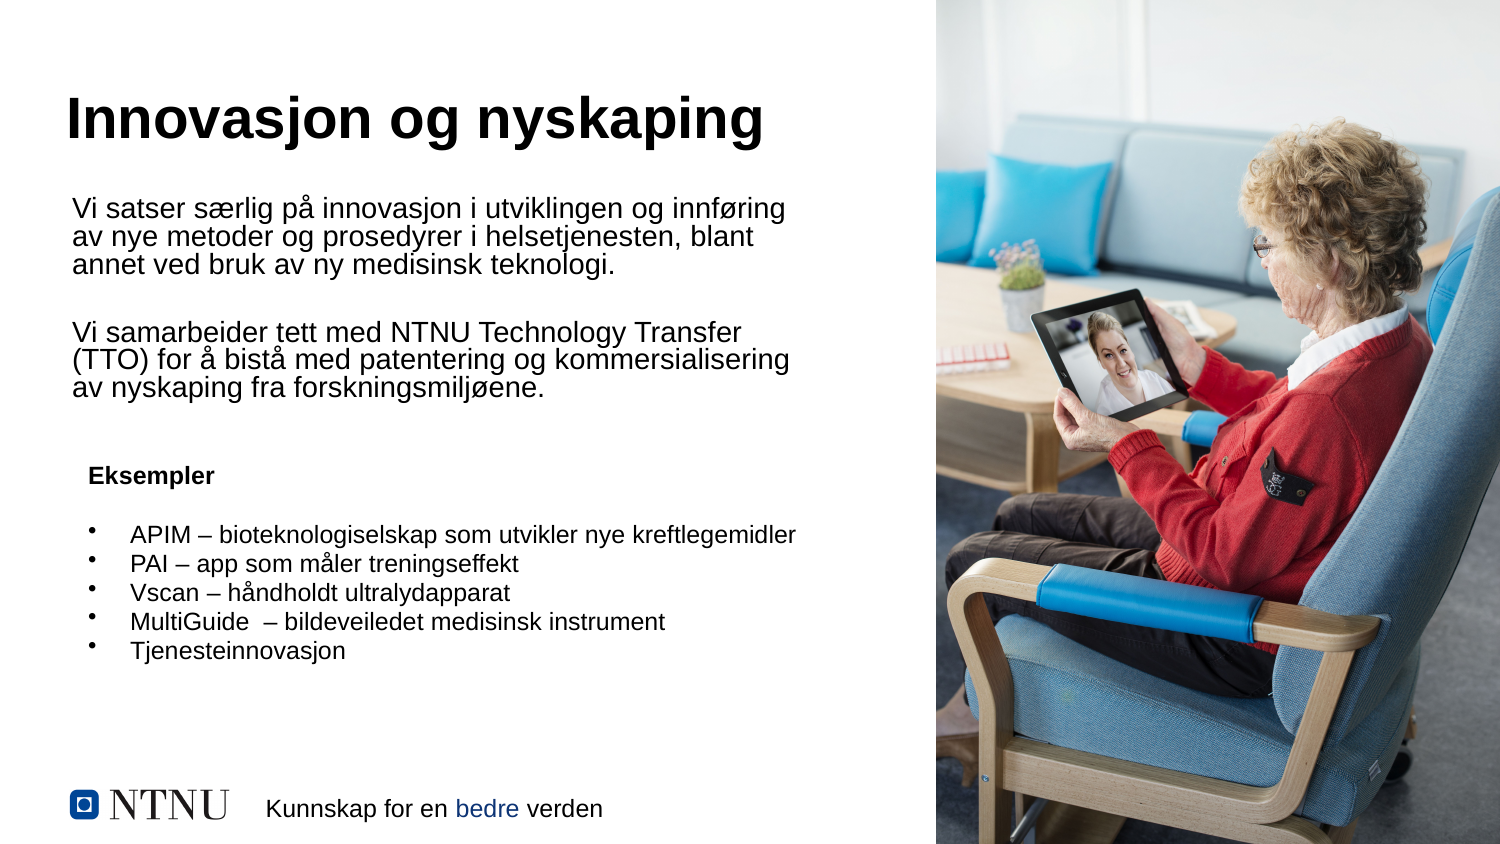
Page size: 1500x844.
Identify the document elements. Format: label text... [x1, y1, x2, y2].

text_box Eksempler APIM – bioteknologiselskap som utvikler nye kreftlegemidler PAI – app som måler treningseffekt Vscan – håndholdt ultralydapparat MultiGuide – bildeveiledet medisinsk instrument Tjenesteinnovasjon [73, 457, 828, 704]
text_box Innovasjon og nyskaping [54, 58, 931, 172]
picture [936, 0, 1500, 844]
picture [69, 789, 230, 820]
text_box Vi satser særlig på innovasjon i utviklingen og innføring av nye metoder og prosedyrer i helsetjenesten, blant annet ved bruk av ny medisinsk teknologi. Vi samarbeider tett med NTNU Technology Transfer (TTO) for å bistå med patentering og kommersialisering av nyskaping fra forskningsmiljøene. [60, 190, 828, 415]
